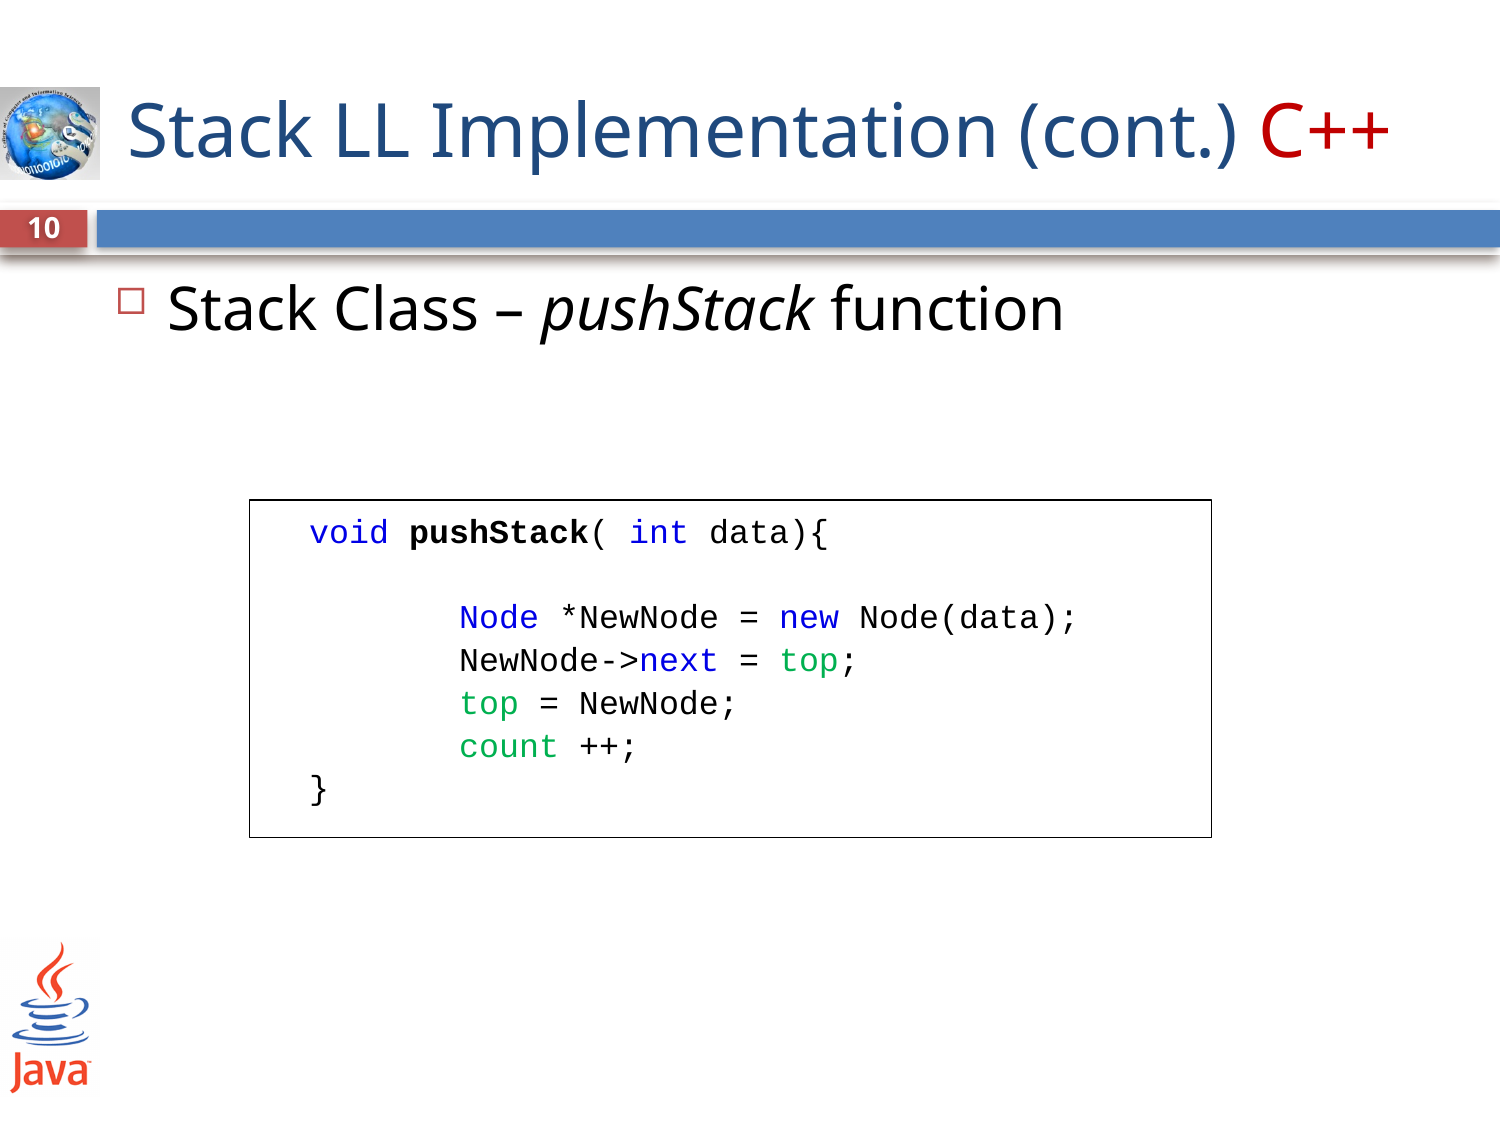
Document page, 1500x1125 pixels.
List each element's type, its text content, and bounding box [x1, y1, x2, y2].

picture [0, 87, 100, 180]
slide_number 10 [0, 208, 88, 249]
list Stack Class – pushStack function [100, 262, 1438, 375]
text_box void pushStack( int data){ Node *NewNode = new Node(data); NewNode->next = top; top = NewNode; count ++; } [249, 500, 1212, 838]
picture [0, 937, 100, 1097]
title Stack LL Implementation (cont.) C++ [112, 46, 1450, 209]
